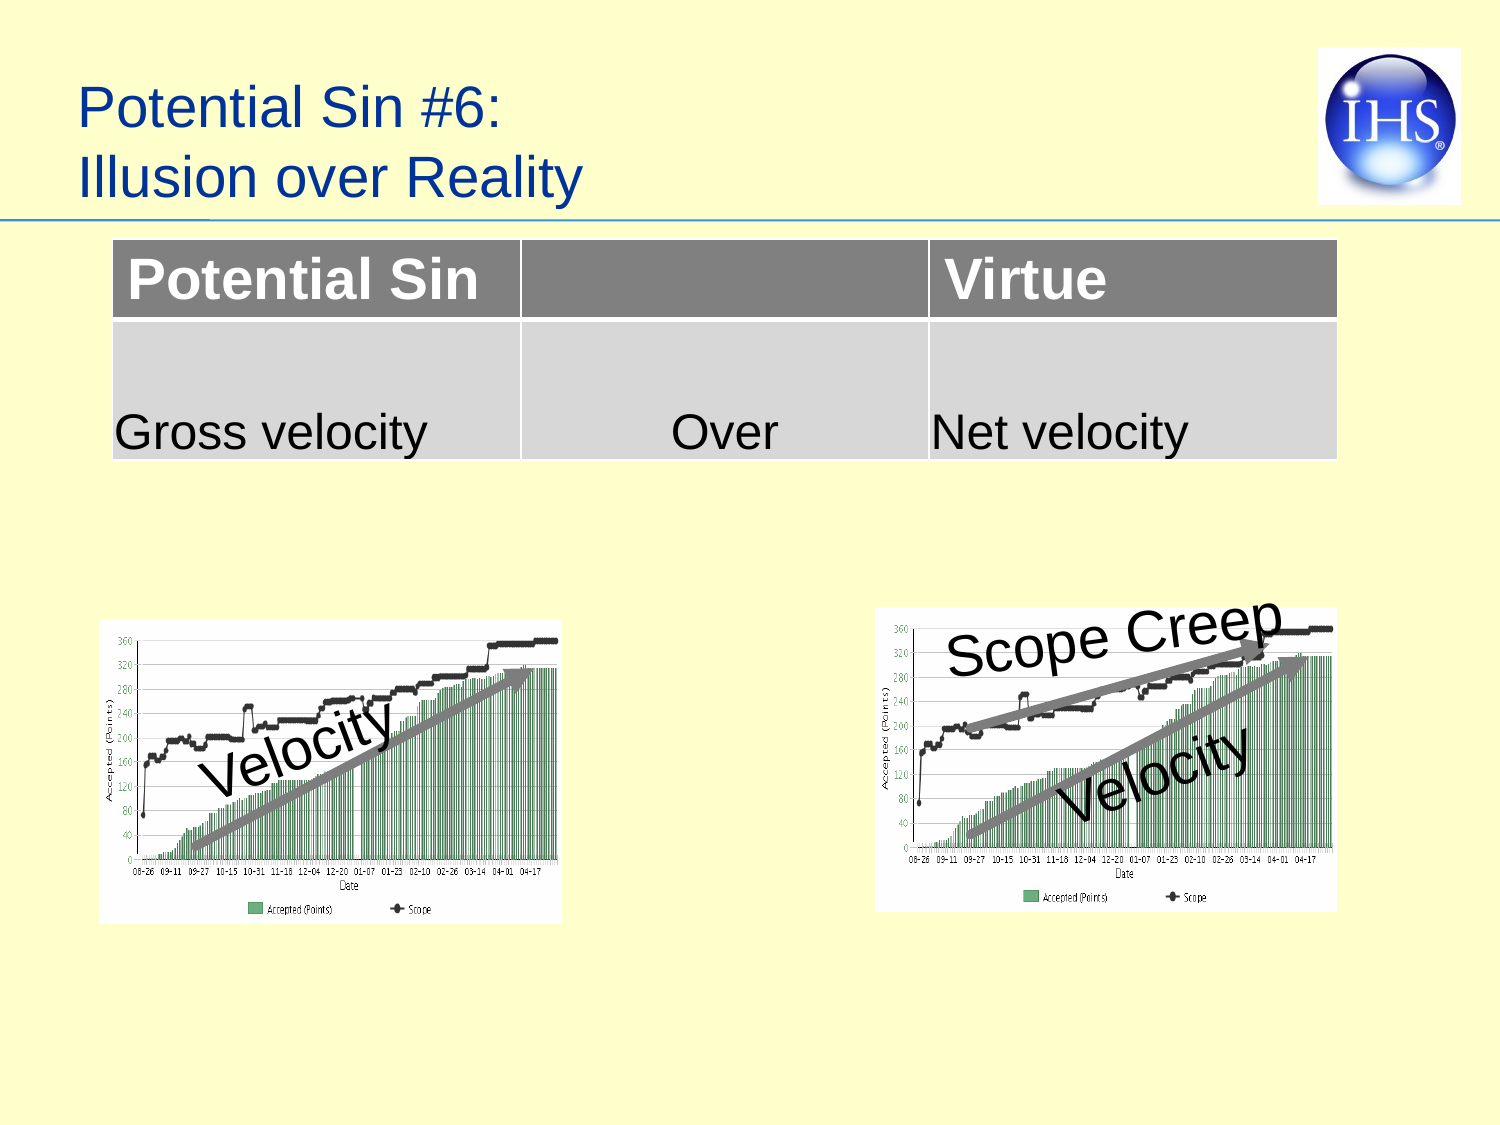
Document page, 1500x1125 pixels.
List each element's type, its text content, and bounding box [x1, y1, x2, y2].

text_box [874, 563, 1337, 928]
picture [1318, 47, 1461, 205]
table_header Virtue [930, 240, 1337, 317]
table_header Potential Sin [113, 240, 520, 317]
table_cell Net velocity [930, 322, 1337, 459]
title Potential Sin #6: Illusion over Reality [62, 30, 1297, 217]
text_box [99, 574, 562, 940]
table_header [522, 240, 928, 317]
table_cell Over [522, 322, 928, 459]
table_cell Gross velocity [113, 322, 520, 459]
